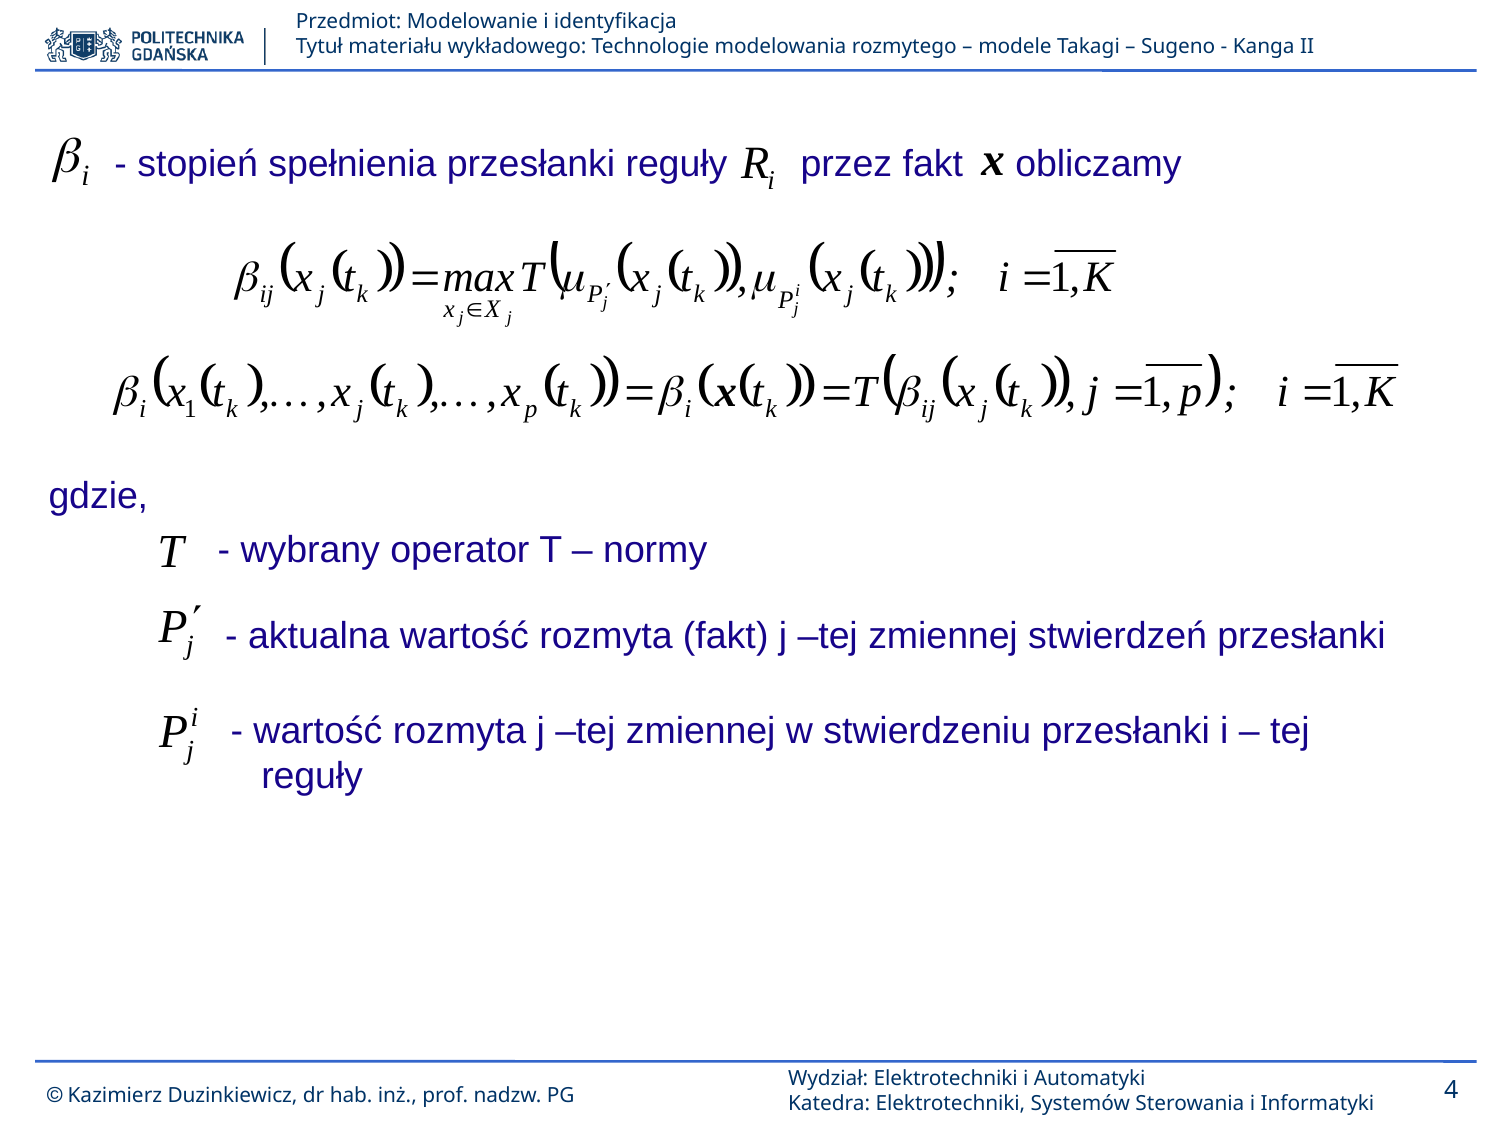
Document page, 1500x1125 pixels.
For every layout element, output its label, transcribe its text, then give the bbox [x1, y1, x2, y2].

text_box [42, 122, 1427, 434]
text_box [150, 695, 207, 776]
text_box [152, 523, 197, 576]
text_box - wartość rozmyta j –tej zmiennej w stwierdzeniu przesłanki i – tej reguły [215, 698, 1434, 803]
text_box - aktualna wartość rozmyta (fakt) j –tej zmiennej stwierdzeń przesłanki [210, 603, 1429, 664]
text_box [149, 594, 206, 671]
text_box gdzie, [33, 463, 1405, 524]
text_box - wybrany operator T – normy [202, 517, 920, 578]
